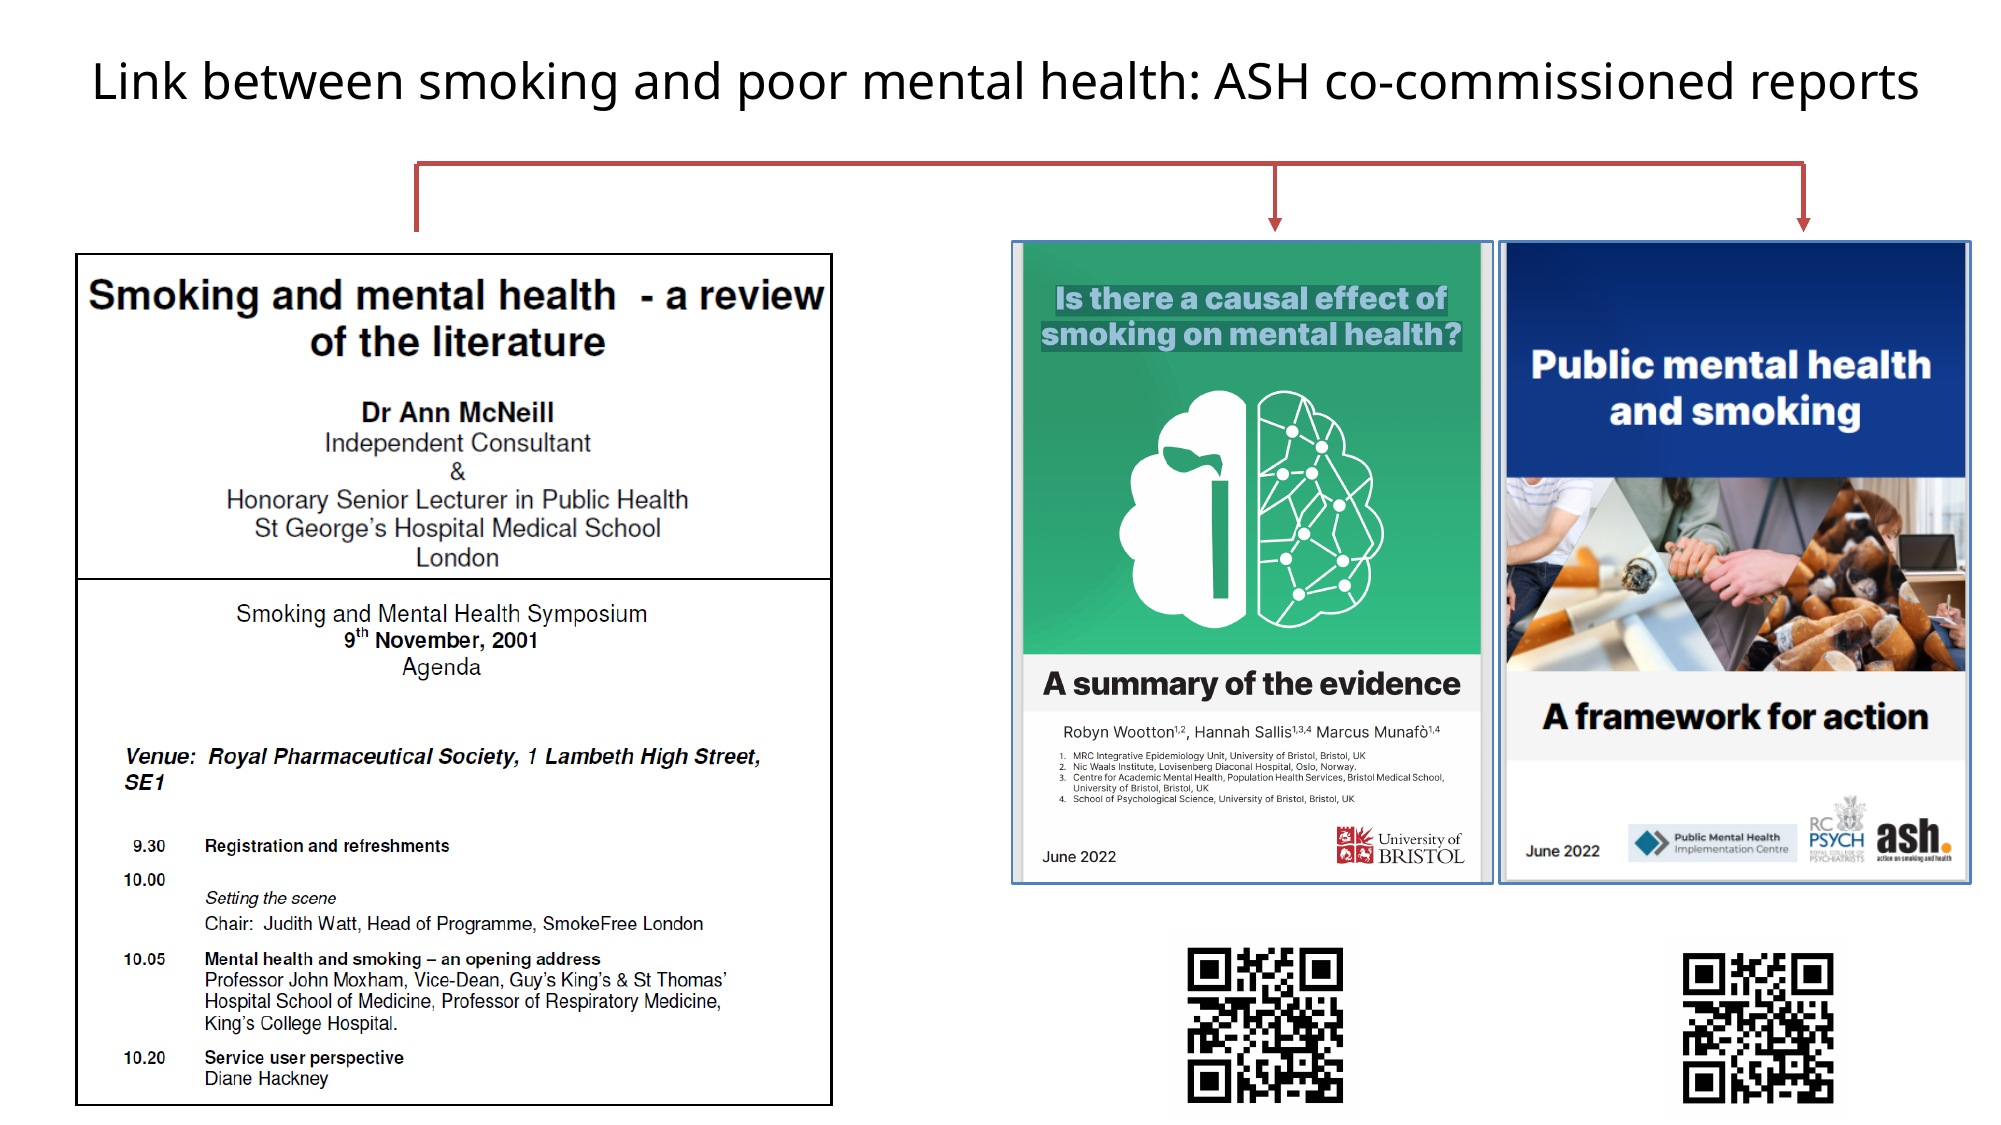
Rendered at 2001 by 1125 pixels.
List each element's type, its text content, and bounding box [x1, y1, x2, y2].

picture [77, 255, 831, 1105]
title Link between smoking and poor mental health: ASH co-commissioned reports [45, 0, 1981, 174]
picture [1665, 934, 1851, 1120]
picture [1013, 242, 1492, 883]
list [1500, 242, 1970, 883]
picture [1169, 929, 1360, 1120]
